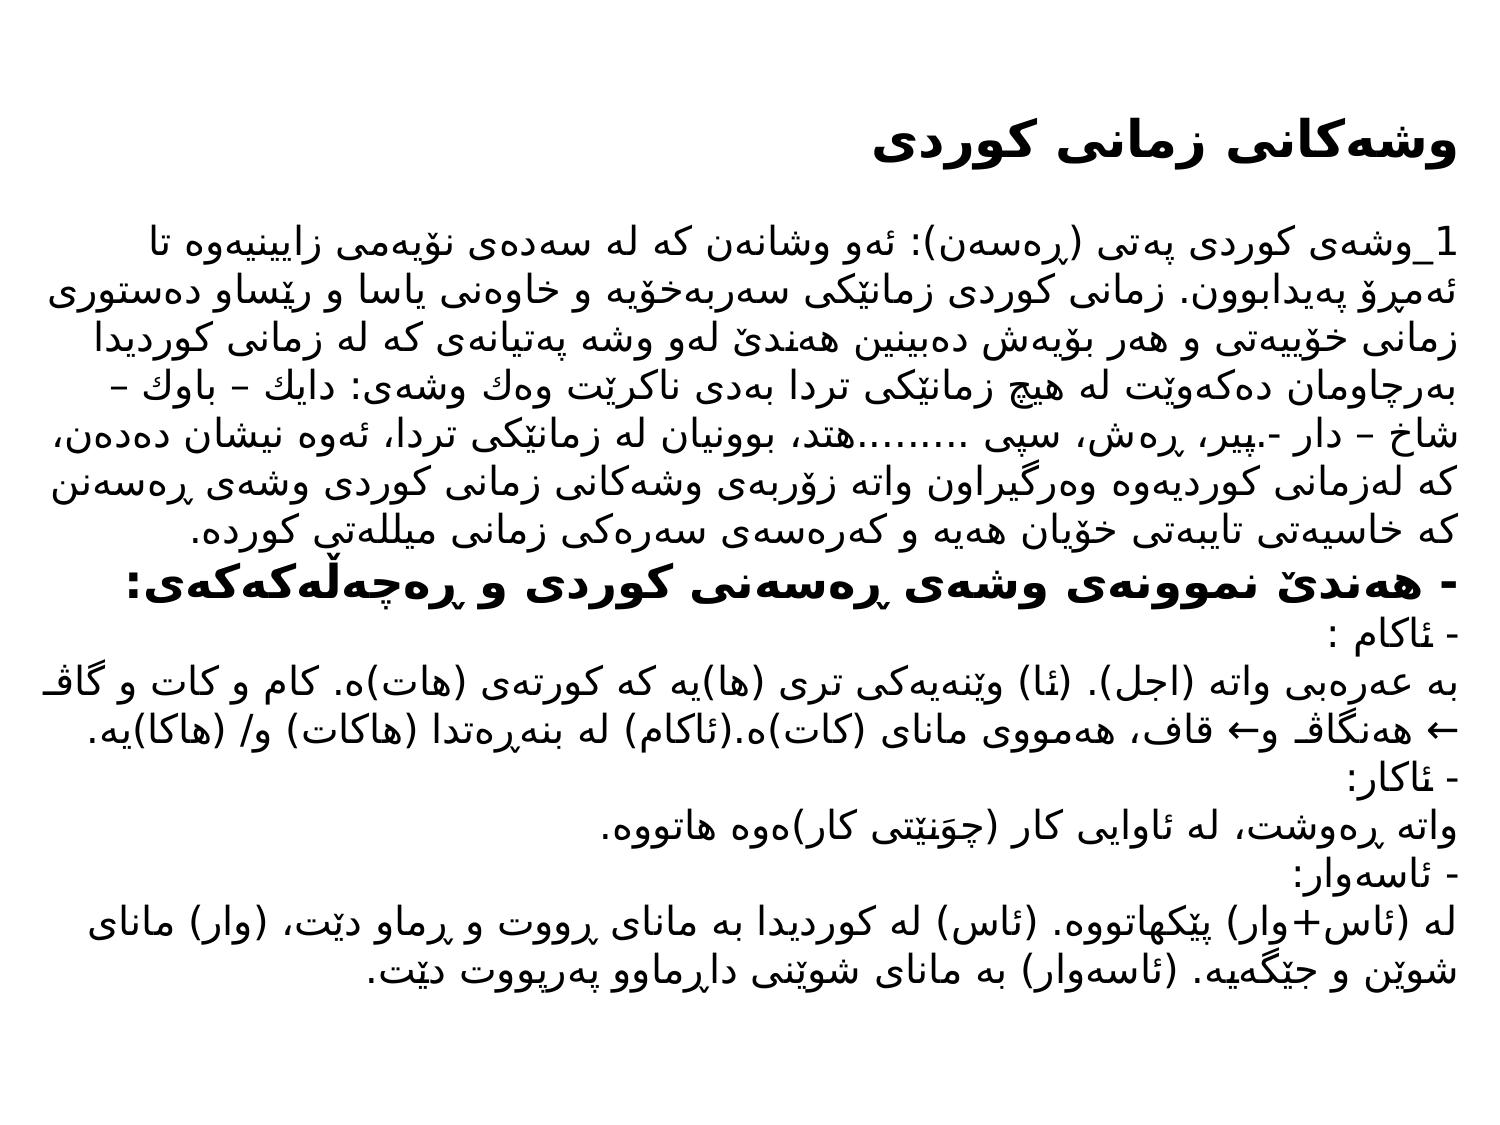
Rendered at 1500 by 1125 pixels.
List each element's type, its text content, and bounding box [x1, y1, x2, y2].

title وشەكانى زمانى كوردى 1_وشەى كوردى په‌تى (ڕەسەن): ئەو وشانەن كە لە سەدەى نۆیەمى زایینیەوە تا ئەمڕۆ پەیدابوون. زمانى كوردى زمانێكى سەربەخۆیە و خاوەنى یاسا و رێساو دەستورى زمانى خۆییەتى و هەر بۆیەش دەبینین هەندێ لەو وشە پەتیانەى كە لە زمانى كوردیدا بەرچاومان دەكەوێت لە هیچ زمانێكى تردا بەدى ناكرێت وەك وشەى: دایك – باوك – شاخ – دار -.پير، ڕه‌ش، سپى .........هتد، بوونیان لە زمانێكى تردا، ئەوە نیشان دەدەن، كە لەزمانى كوردیەوە وەرگیراون واتە زۆربەى وشەكانى زمانى كوردى وشەى ڕەسەنن كە خاسیەتى تایبەتى خۆیان هەیە و كەرەسەى سەرەكى زمانى میللەتى كوردە. - هەندێ نموونەى وشەى ڕەسەنى كوردى و ڕەچەڵەكەكەى: - ئاكام : بە عەرەبى واتە (اجل). (ئا) وێنەیەكى ترى (ها)یە كە كورتەى (هات)ە. كام و كات و گاڤـ ← هەنگاڤـ و← قاف، هەمووى ماناى (كات)ە.(ئاكام) لە بنەڕەتدا (هاكات) و/ (هاكا)یە. - ئاكار: واتە ڕەوشت، لە ئاوایى كار (چوَنێتى كار)ەوە هاتووە. - ئاسەوار: لە (ئاس+وار) پێكهاتووە. (ئاس) لە كوردیدا بە ماناى ڕووت و ڕماو دێت، (وار) ماناى شوێن و جێگەیە. (ئاسەوار) بە ماناى شوێنى داڕماوو پەرپووت دێت. [24, 45, 1475, 1100]
